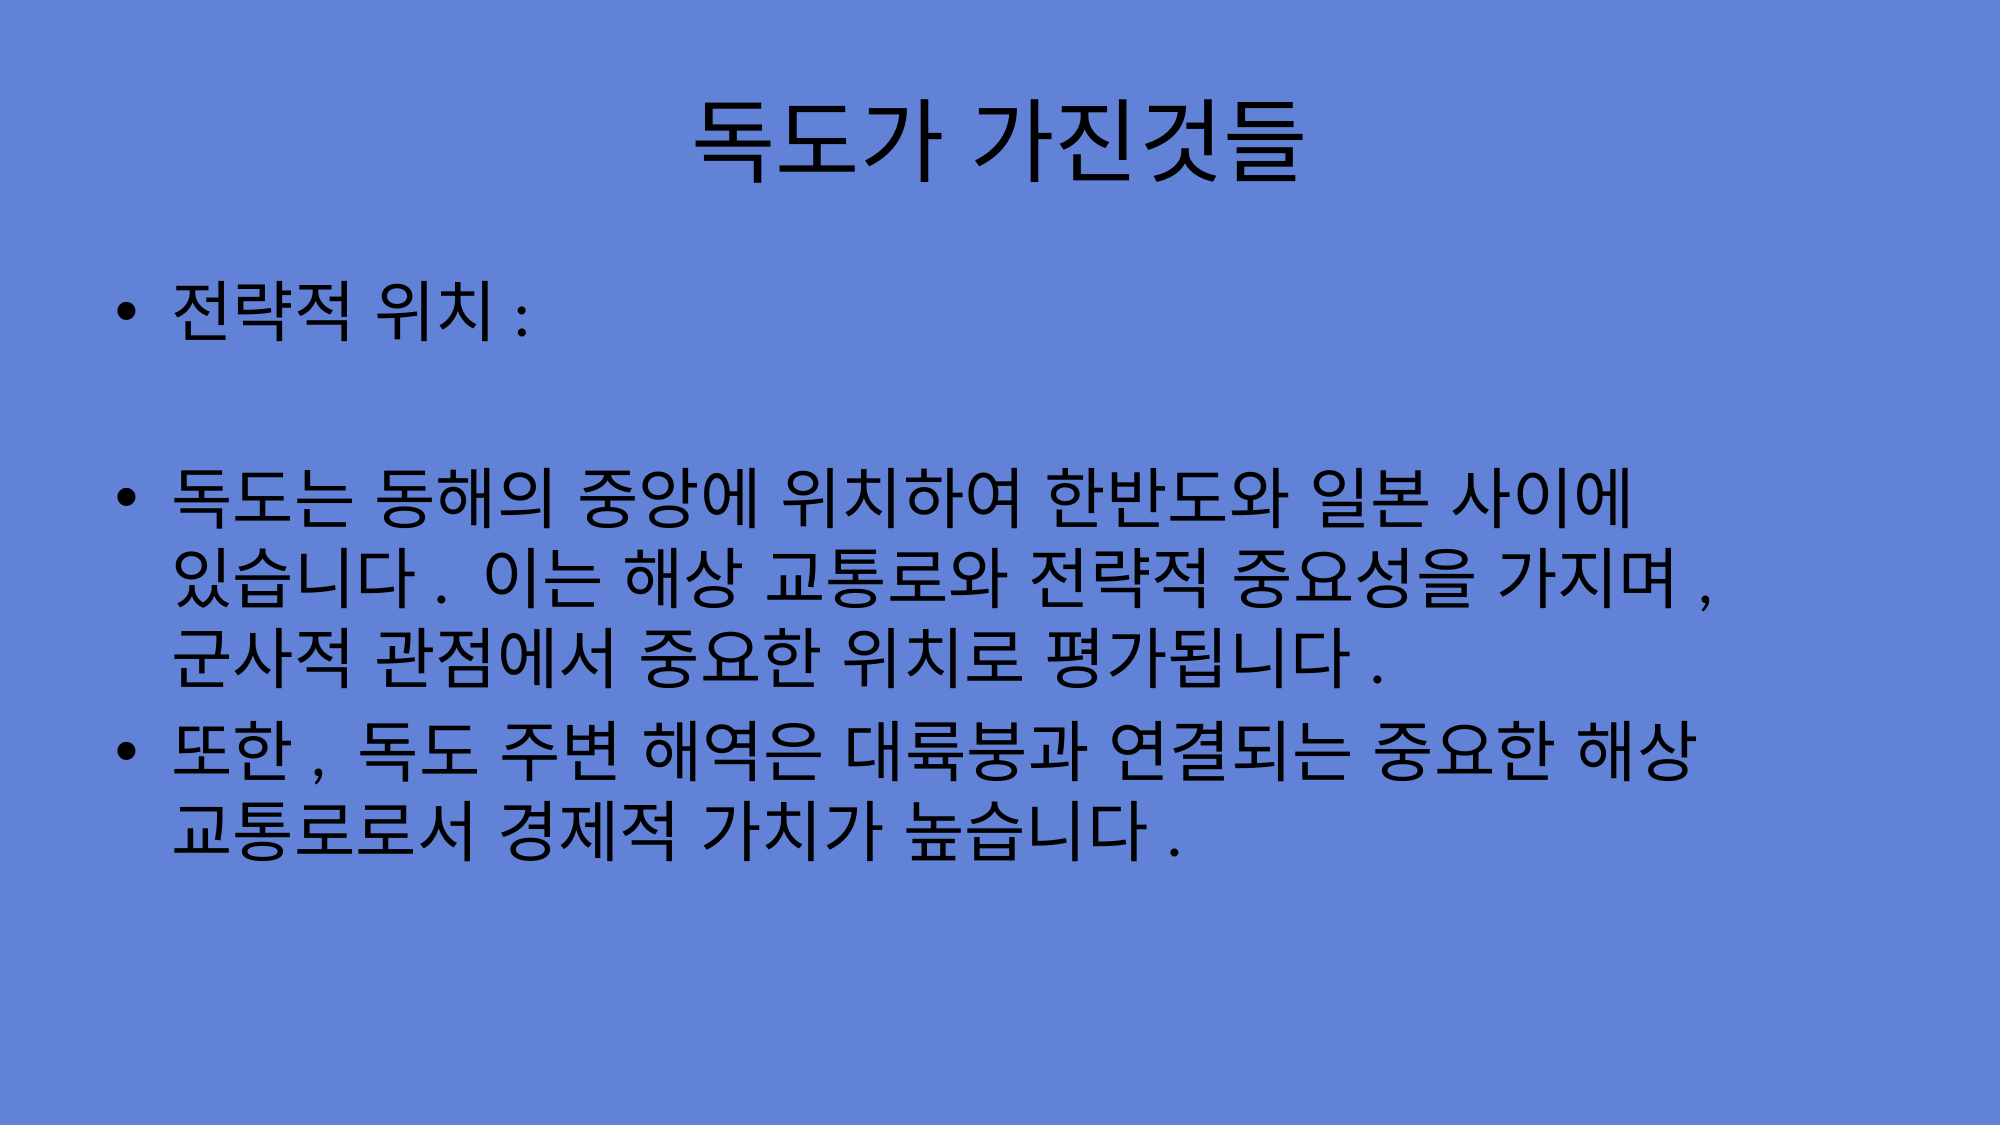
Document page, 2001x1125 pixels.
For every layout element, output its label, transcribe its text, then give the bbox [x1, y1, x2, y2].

list 전략적 위치: 독도는 동해의 중앙에 위치하여 한반도와 일본 사이에 있습니다. 이는 해상 교통로와 전략적 중요성을 가지며, 군사적 관점에서 중요한 위치로 평가됩니다. 또한, 독도 주변 해역은 대륙붕과 연결되는 중요한 해상 교통로로서 경제적 가치가 높습니다. [99, 262, 1900, 1005]
title 독도가 가진것들 [99, 45, 1900, 233]
